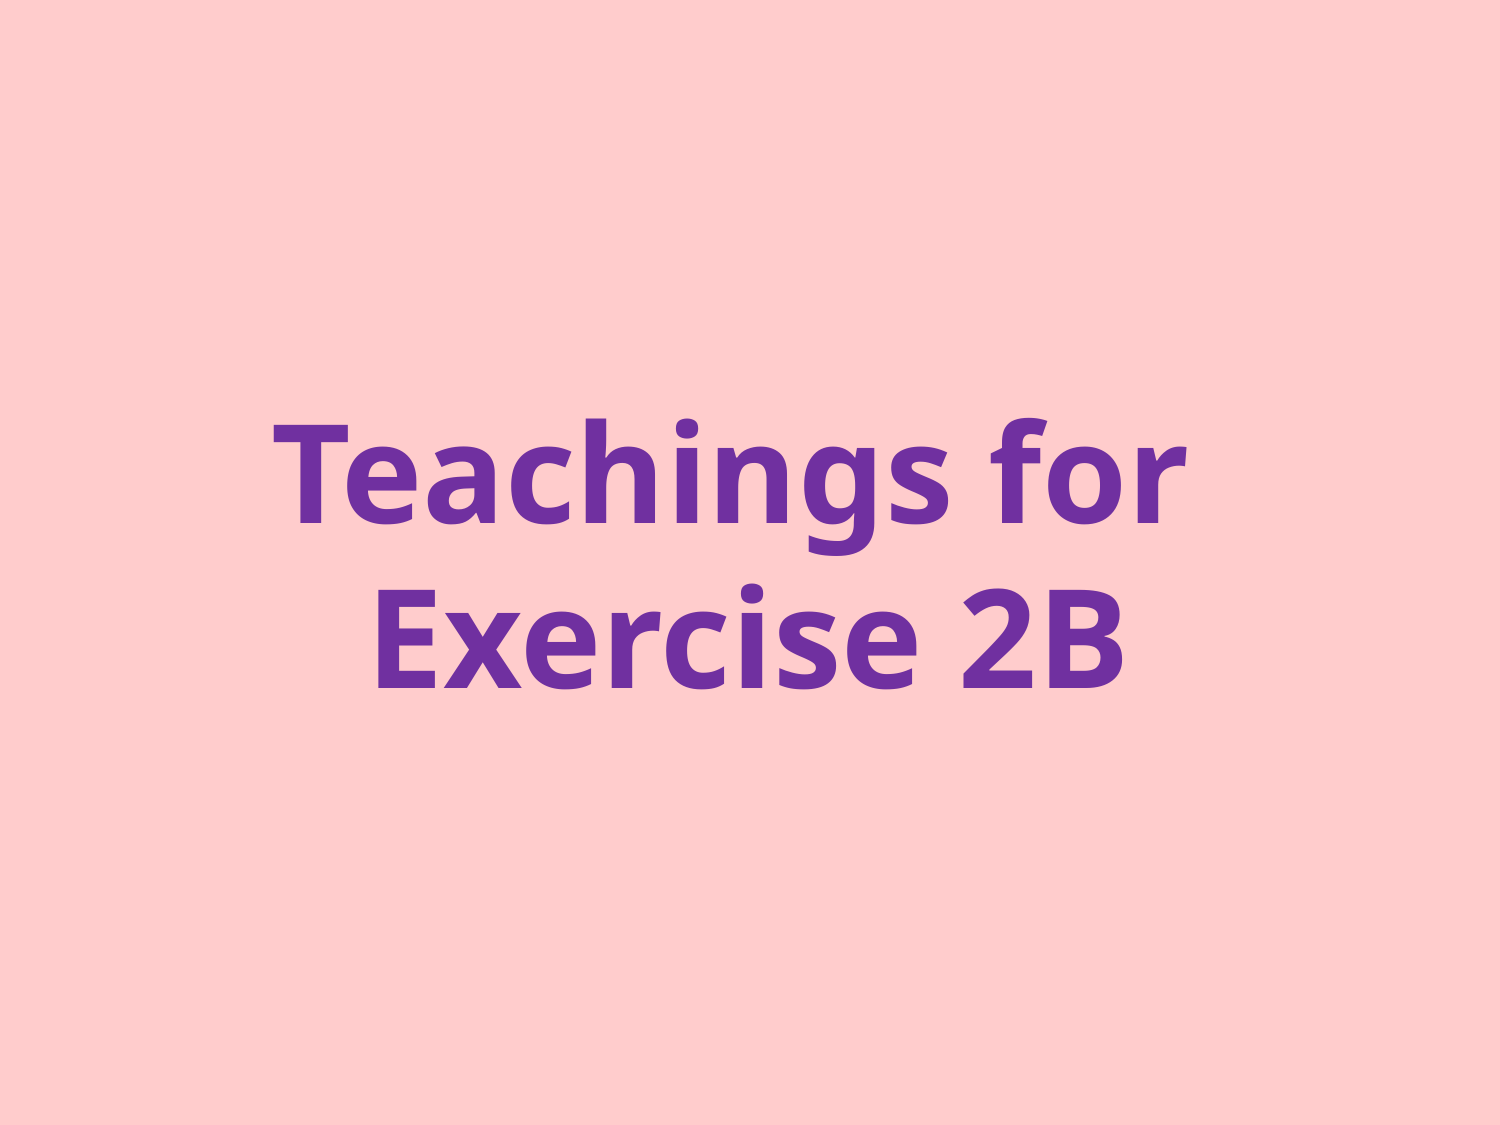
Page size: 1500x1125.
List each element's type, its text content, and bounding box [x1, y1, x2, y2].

text_box Teachings for Exercise 2B [259, 380, 1238, 722]
